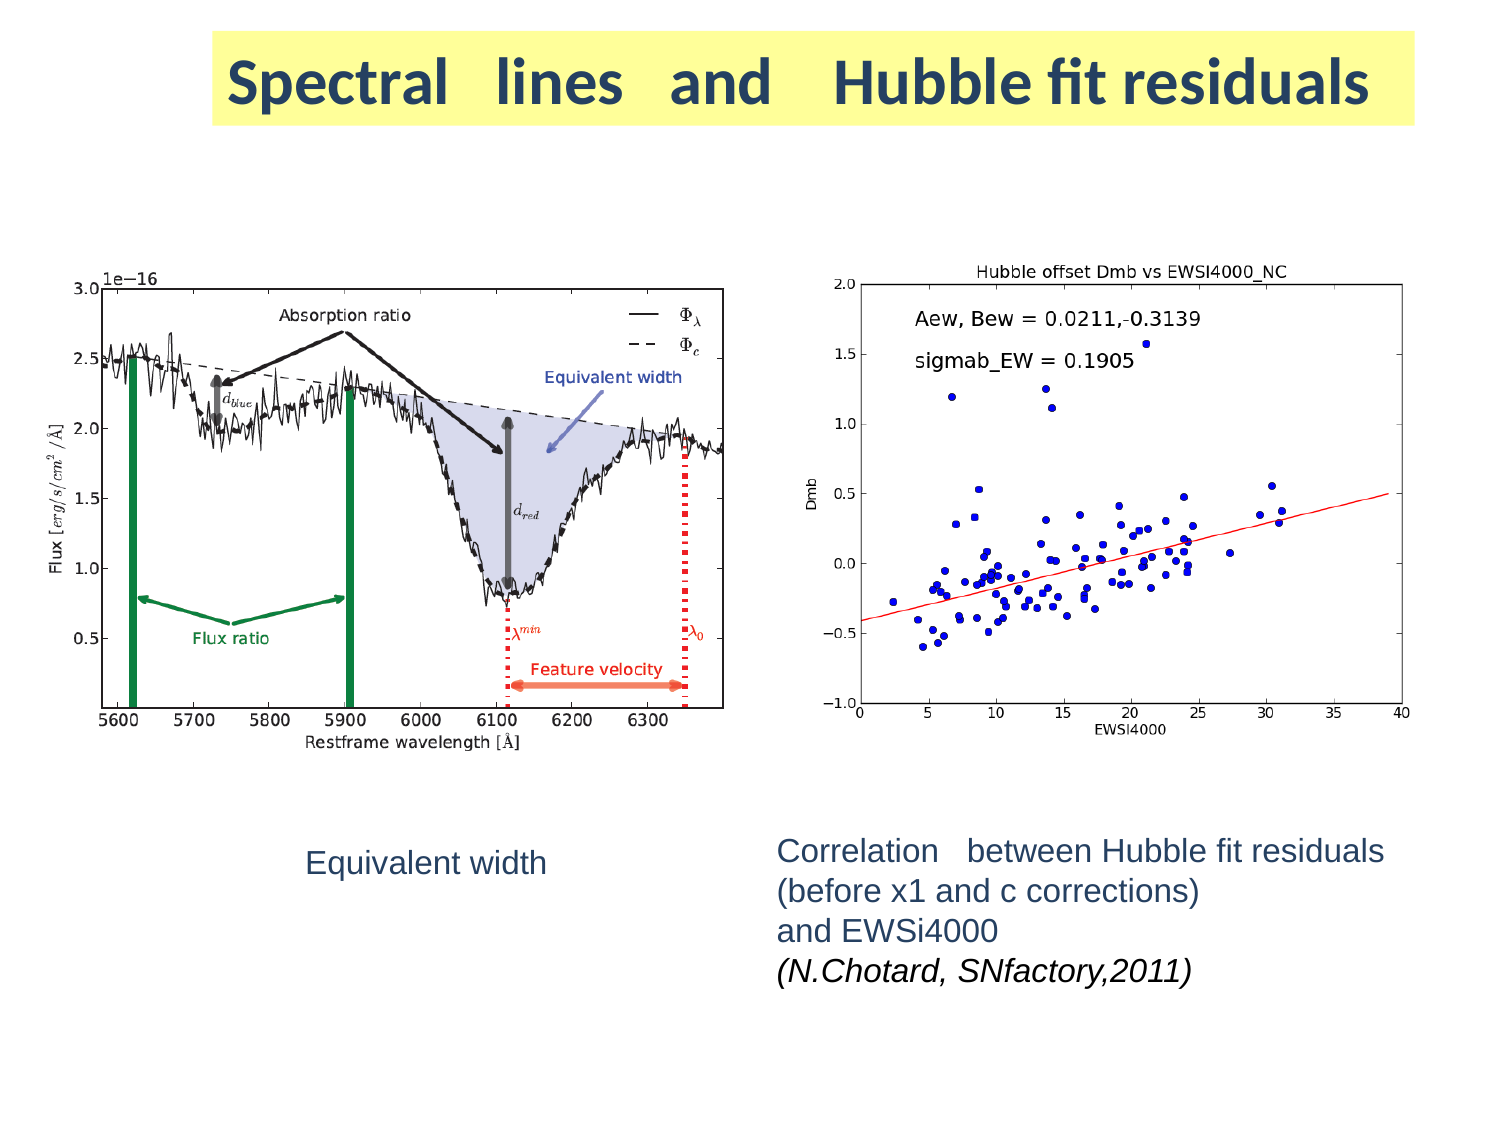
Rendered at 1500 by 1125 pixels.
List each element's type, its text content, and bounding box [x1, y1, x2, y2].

text_box Equivalent width [290, 834, 563, 889]
text_box Spectral lines and Hubble fit residuals [212, 30, 1415, 126]
text_box Correlation between Hubble fit residuals (before x1 and c corrections) and EWSi4000 (N.Chotard, SNfactory,2011) [761, 822, 1483, 997]
picture [0, 231, 1471, 766]
